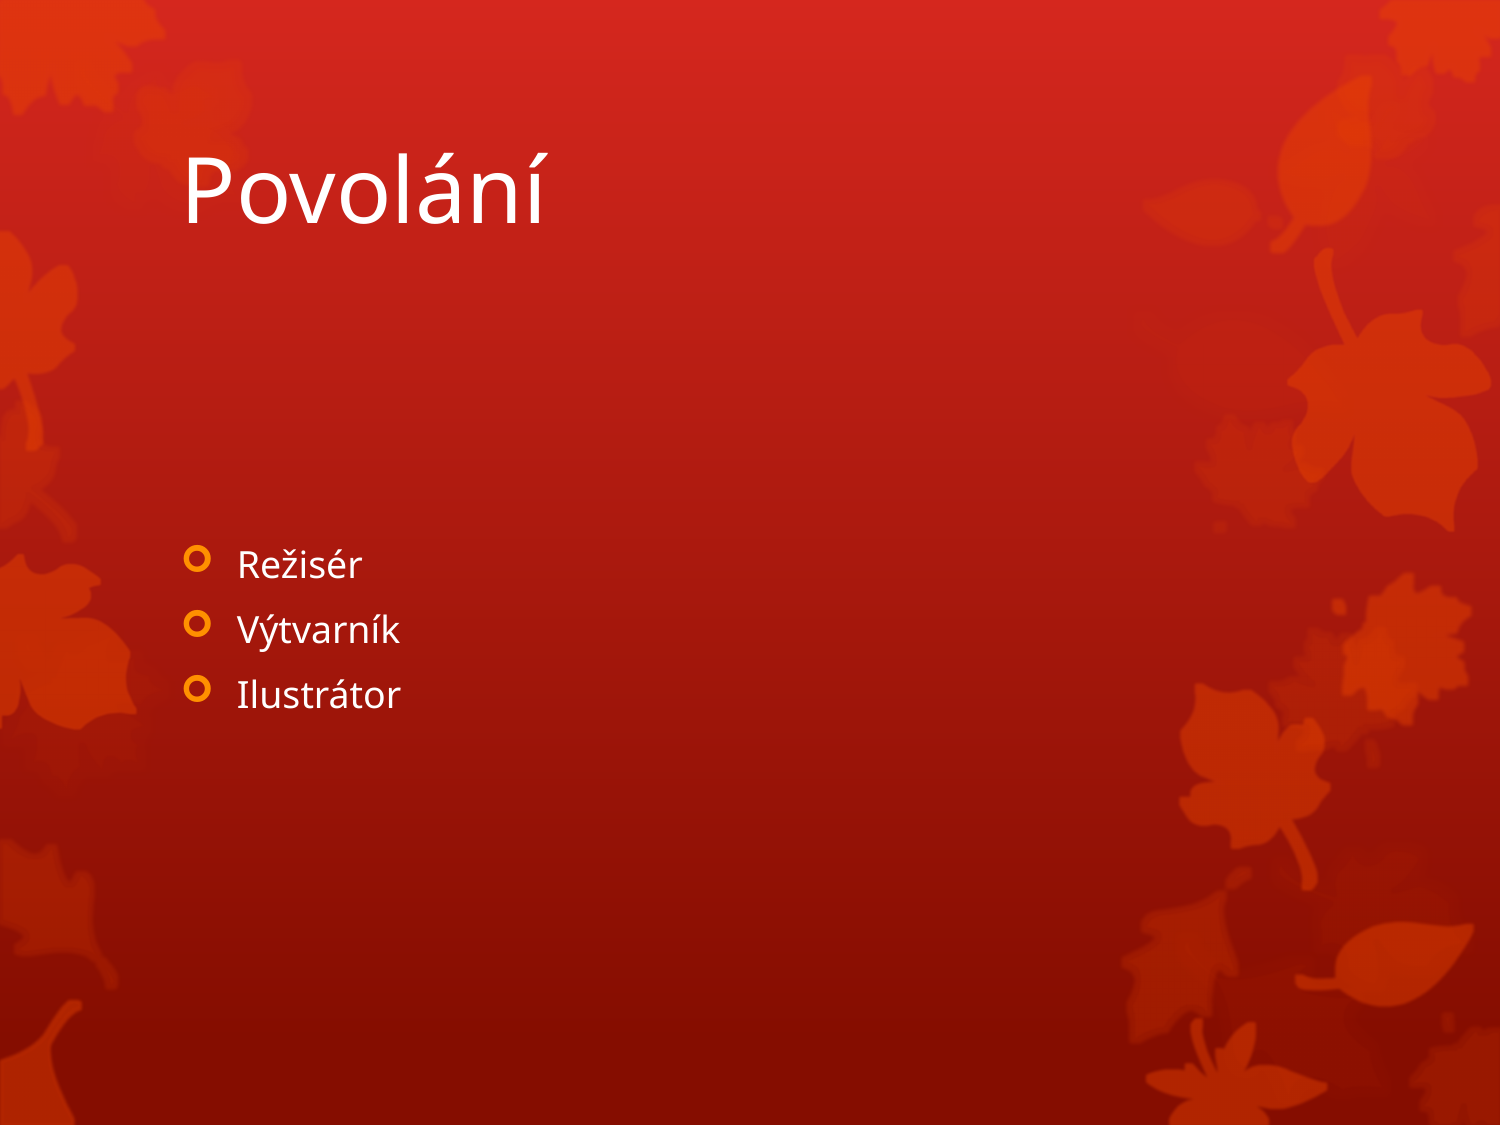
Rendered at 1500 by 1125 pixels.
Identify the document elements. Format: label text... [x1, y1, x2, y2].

list Režisér Výtvarník Ilustrátor [165, 296, 1335, 962]
title Povolání [165, 110, 1335, 263]
